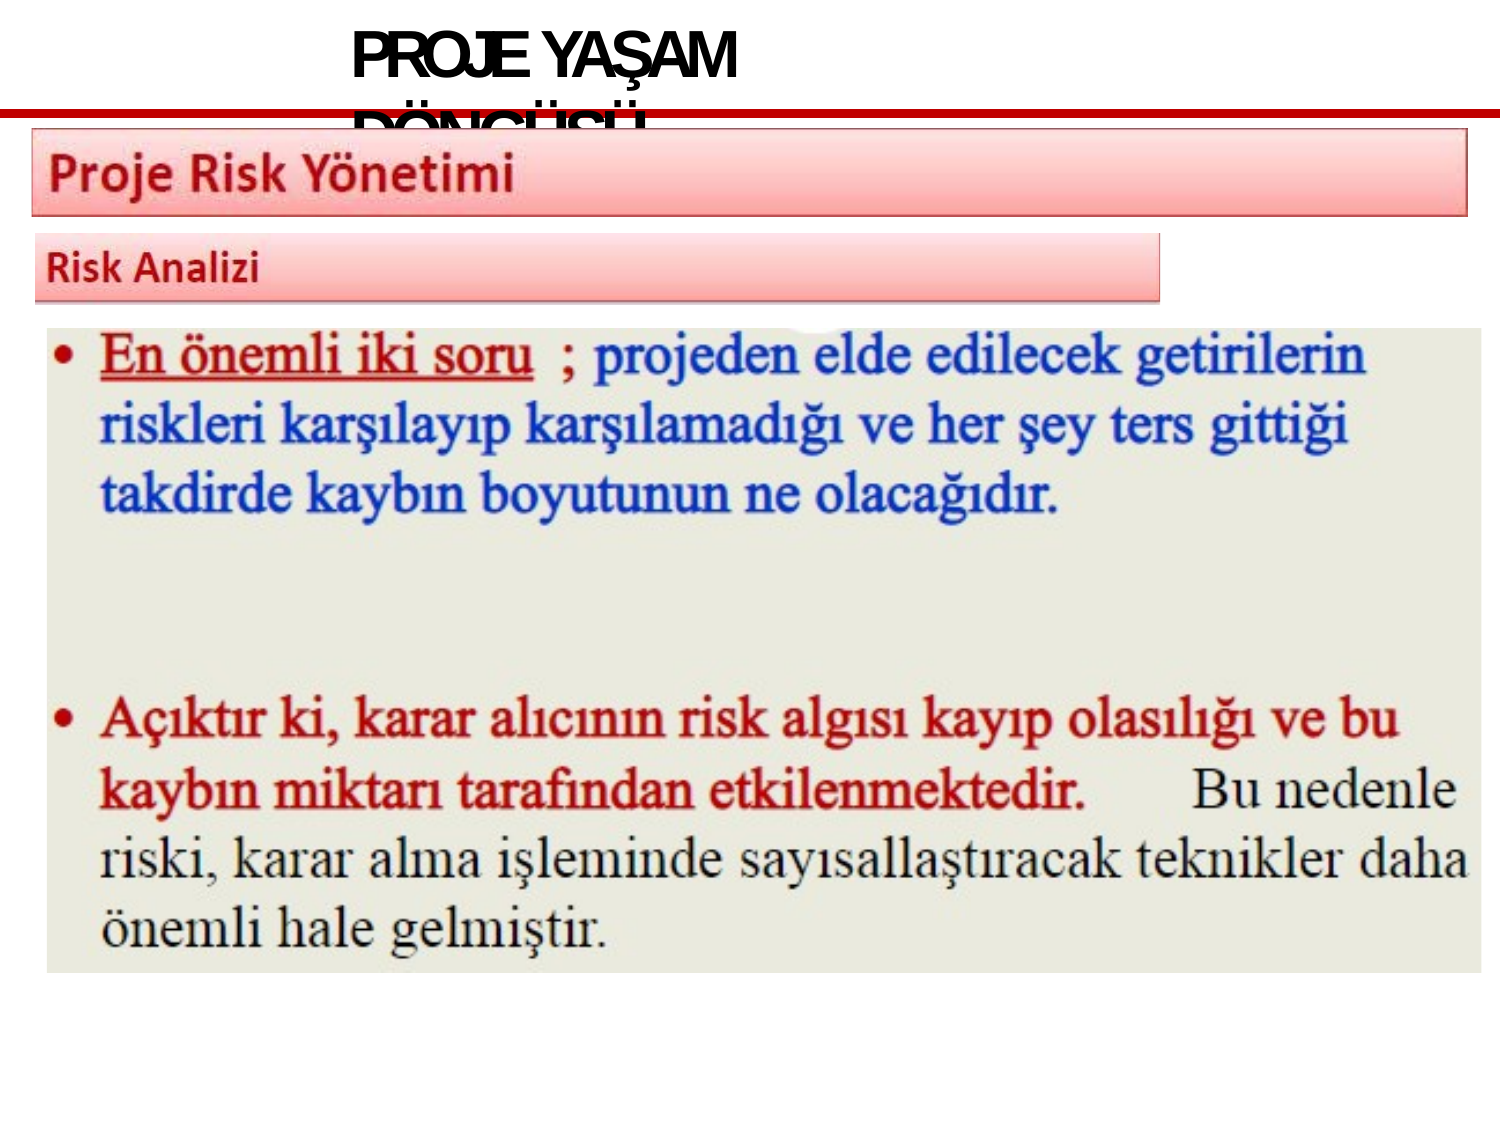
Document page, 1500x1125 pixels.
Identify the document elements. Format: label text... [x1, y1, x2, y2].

text_box [35, 233, 1161, 305]
text_box [31, 128, 1468, 217]
title PROJE YAŞAM DÖNGÜSÜ [348, 8, 1045, 128]
text_box [46, 328, 1482, 973]
